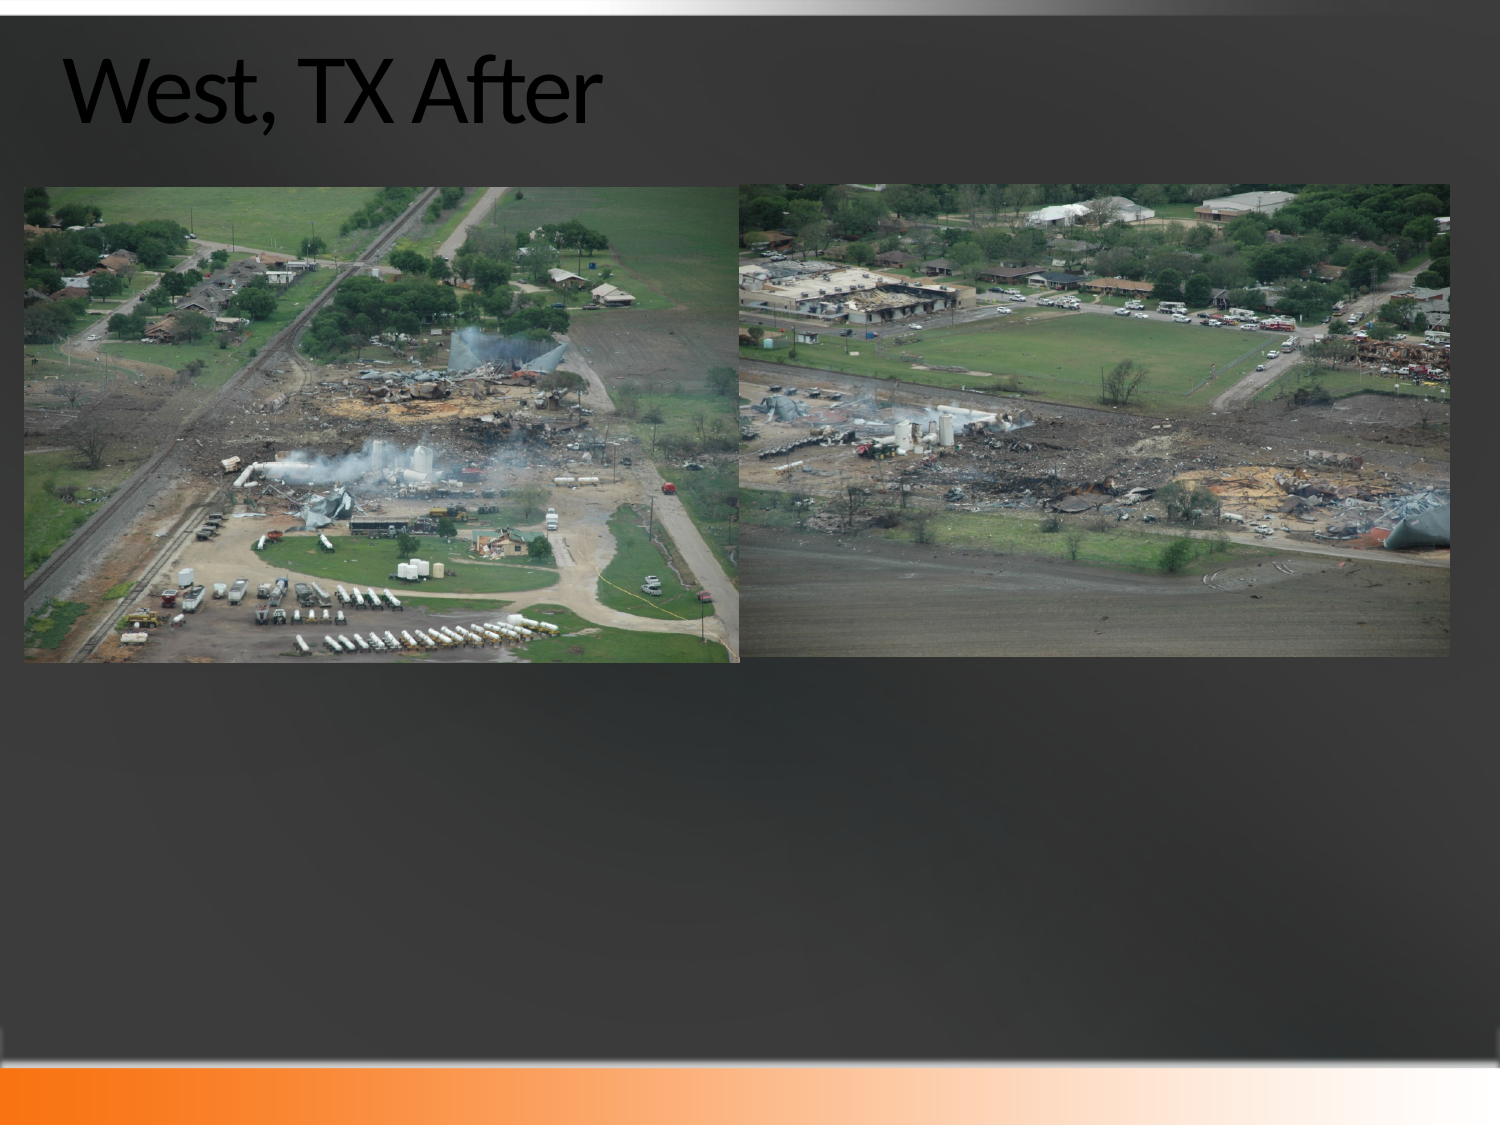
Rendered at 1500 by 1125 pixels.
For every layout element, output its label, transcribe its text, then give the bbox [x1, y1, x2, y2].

picture [0, 0, 1500, 1125]
title West, TX After [62, 37, 1438, 147]
